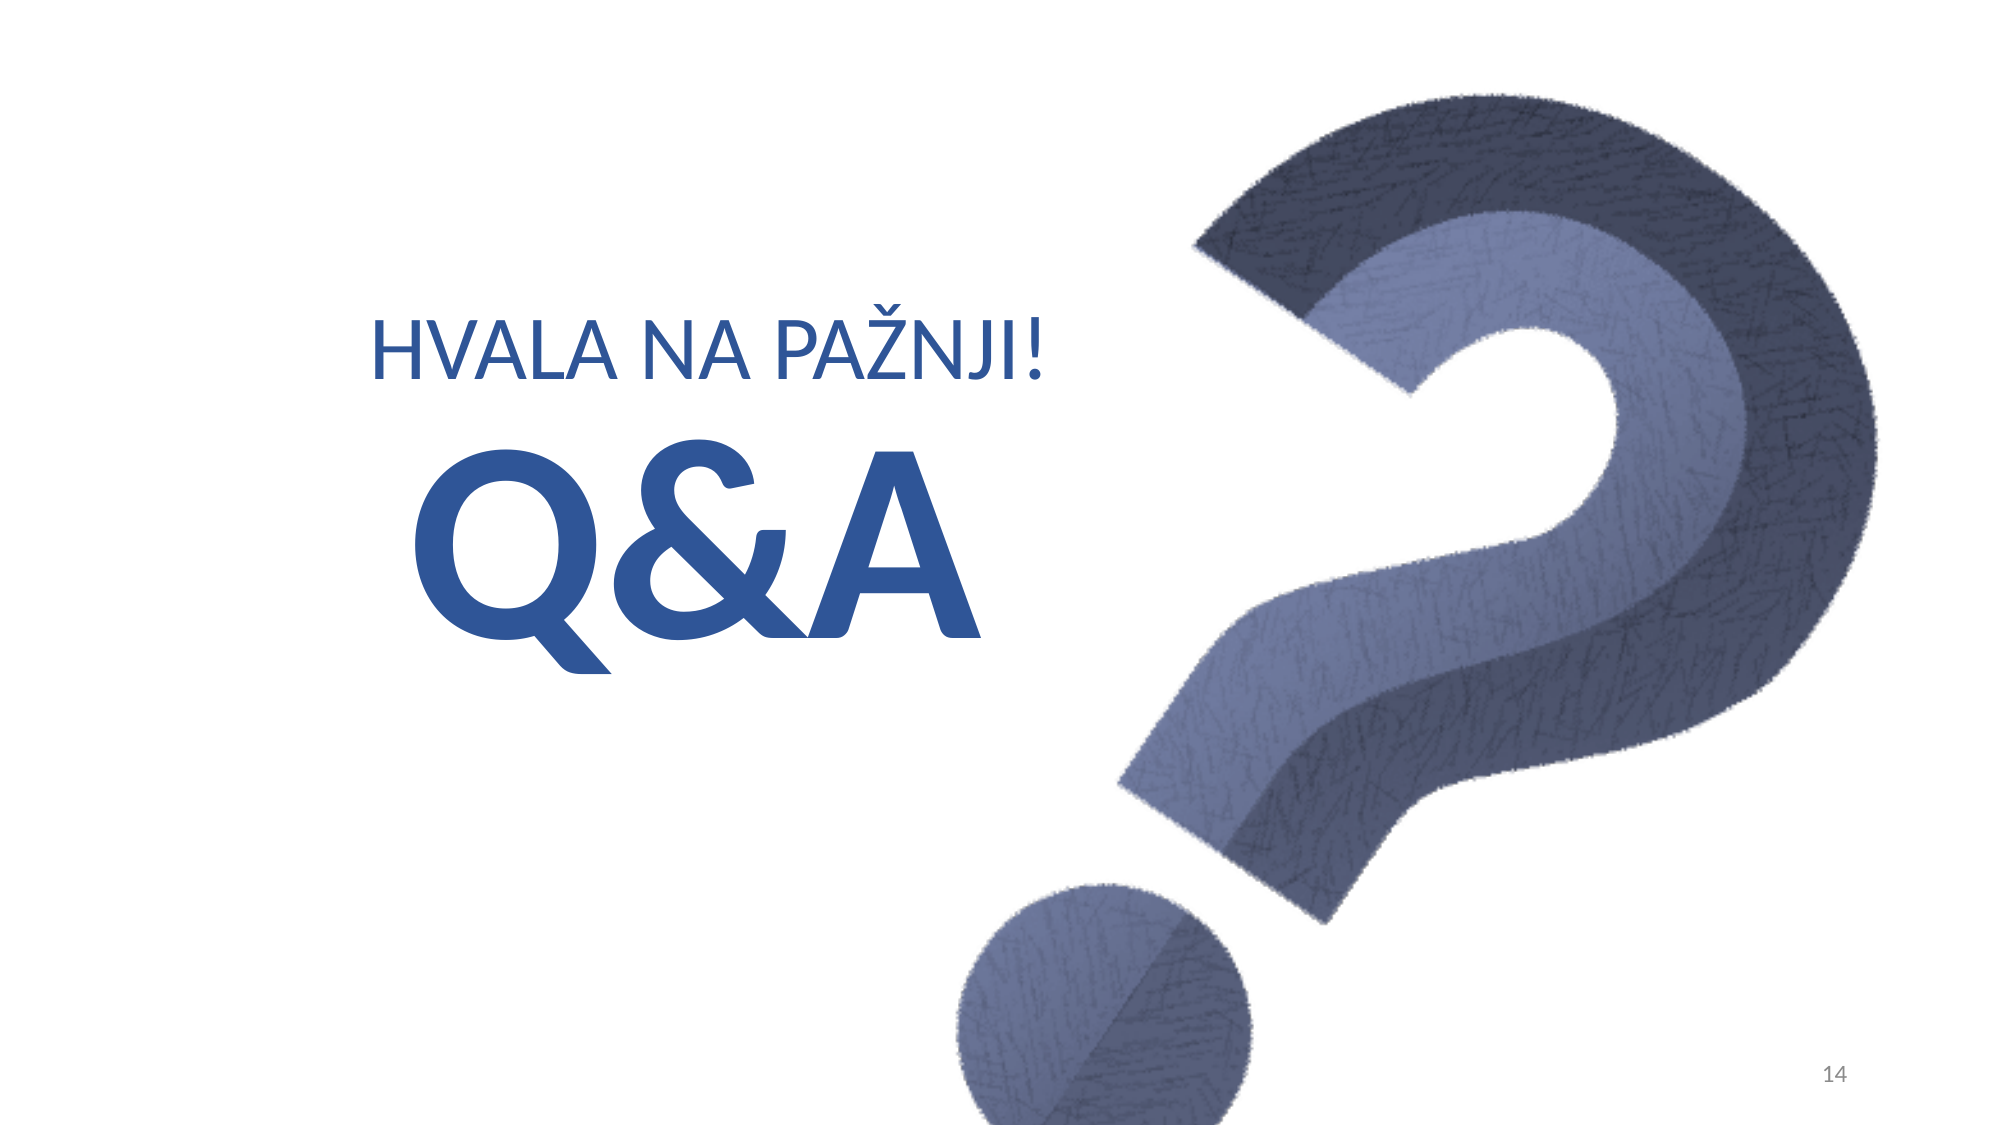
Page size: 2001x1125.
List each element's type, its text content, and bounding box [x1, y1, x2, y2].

text_box Q&A [393, 343, 702, 703]
picture [702, 0, 2000, 1125]
text_box HVALA NA PAŽNJI! [354, 280, 702, 405]
